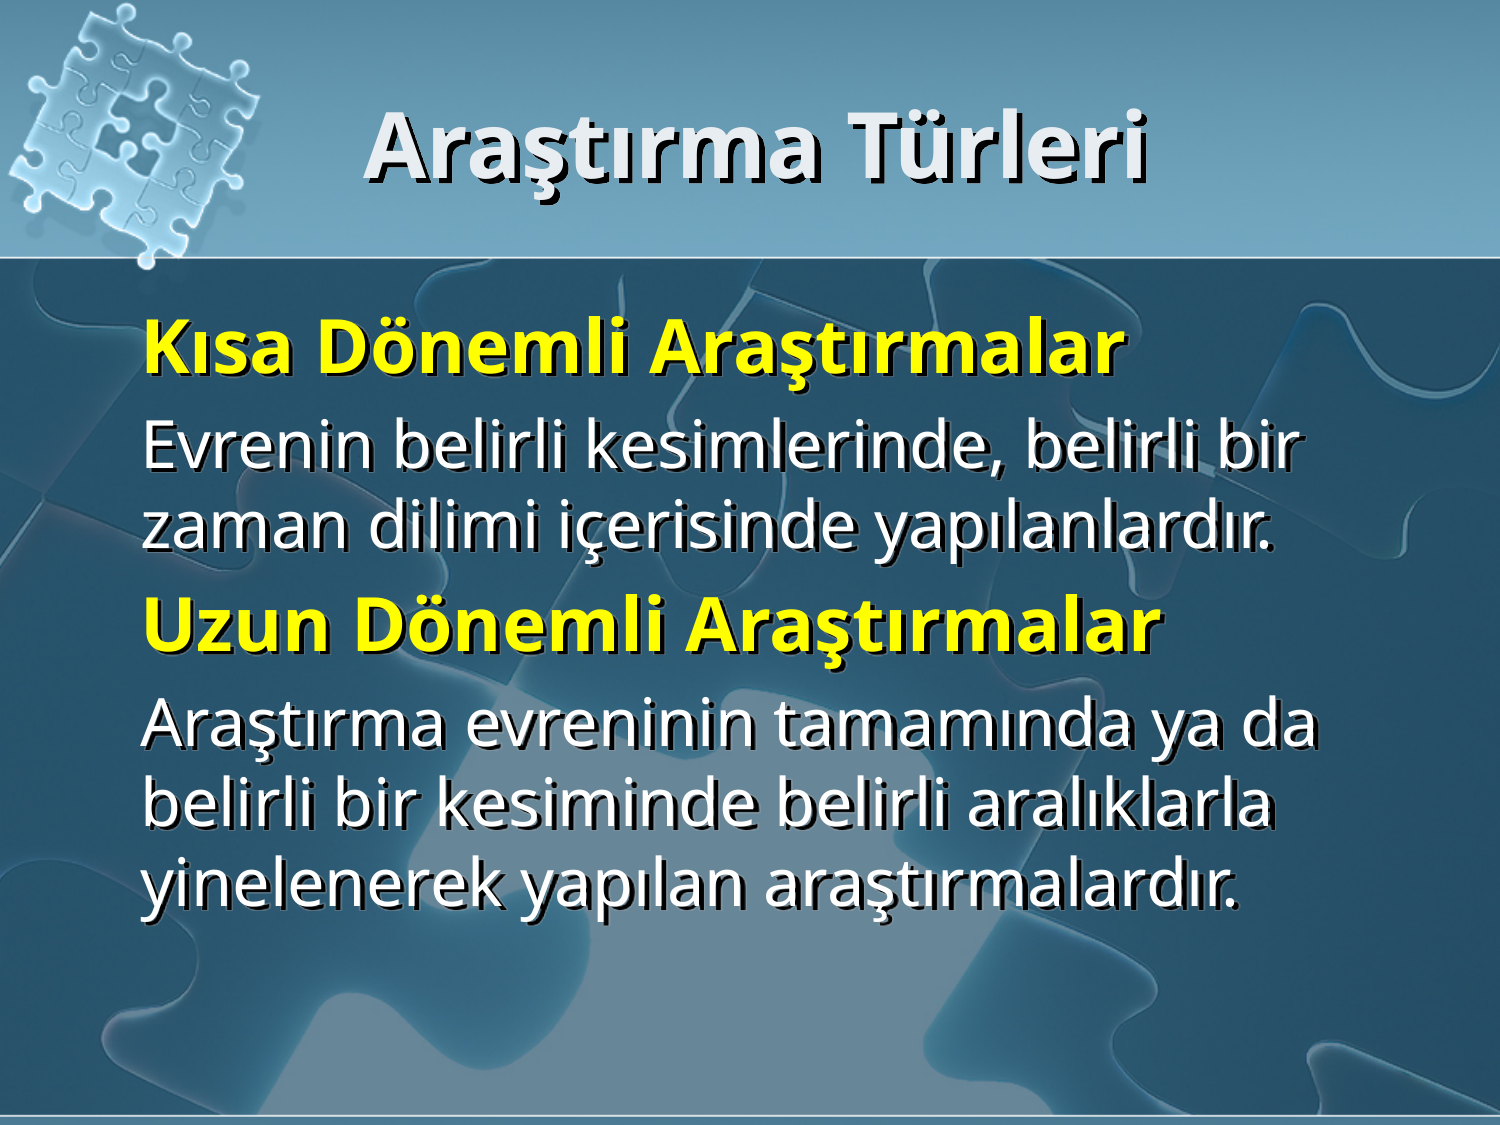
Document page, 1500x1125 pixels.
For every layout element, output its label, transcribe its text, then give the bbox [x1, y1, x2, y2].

title Araştırma Türleri [125, 54, 1388, 230]
list Kısa Dönemli Araştırmalar Evrenin belirli kesimlerinde, belirli bir zaman dilimi içerisinde yapılanlardır. Uzun Dönemli Araştırmalar Araştırma evreninin tamamında ya da belirli bir kesiminde belirli aralıklarla yinelenerek yapılan araştırmalardır. [125, 290, 1388, 1071]
picture [0, 0, 1500, 1125]
